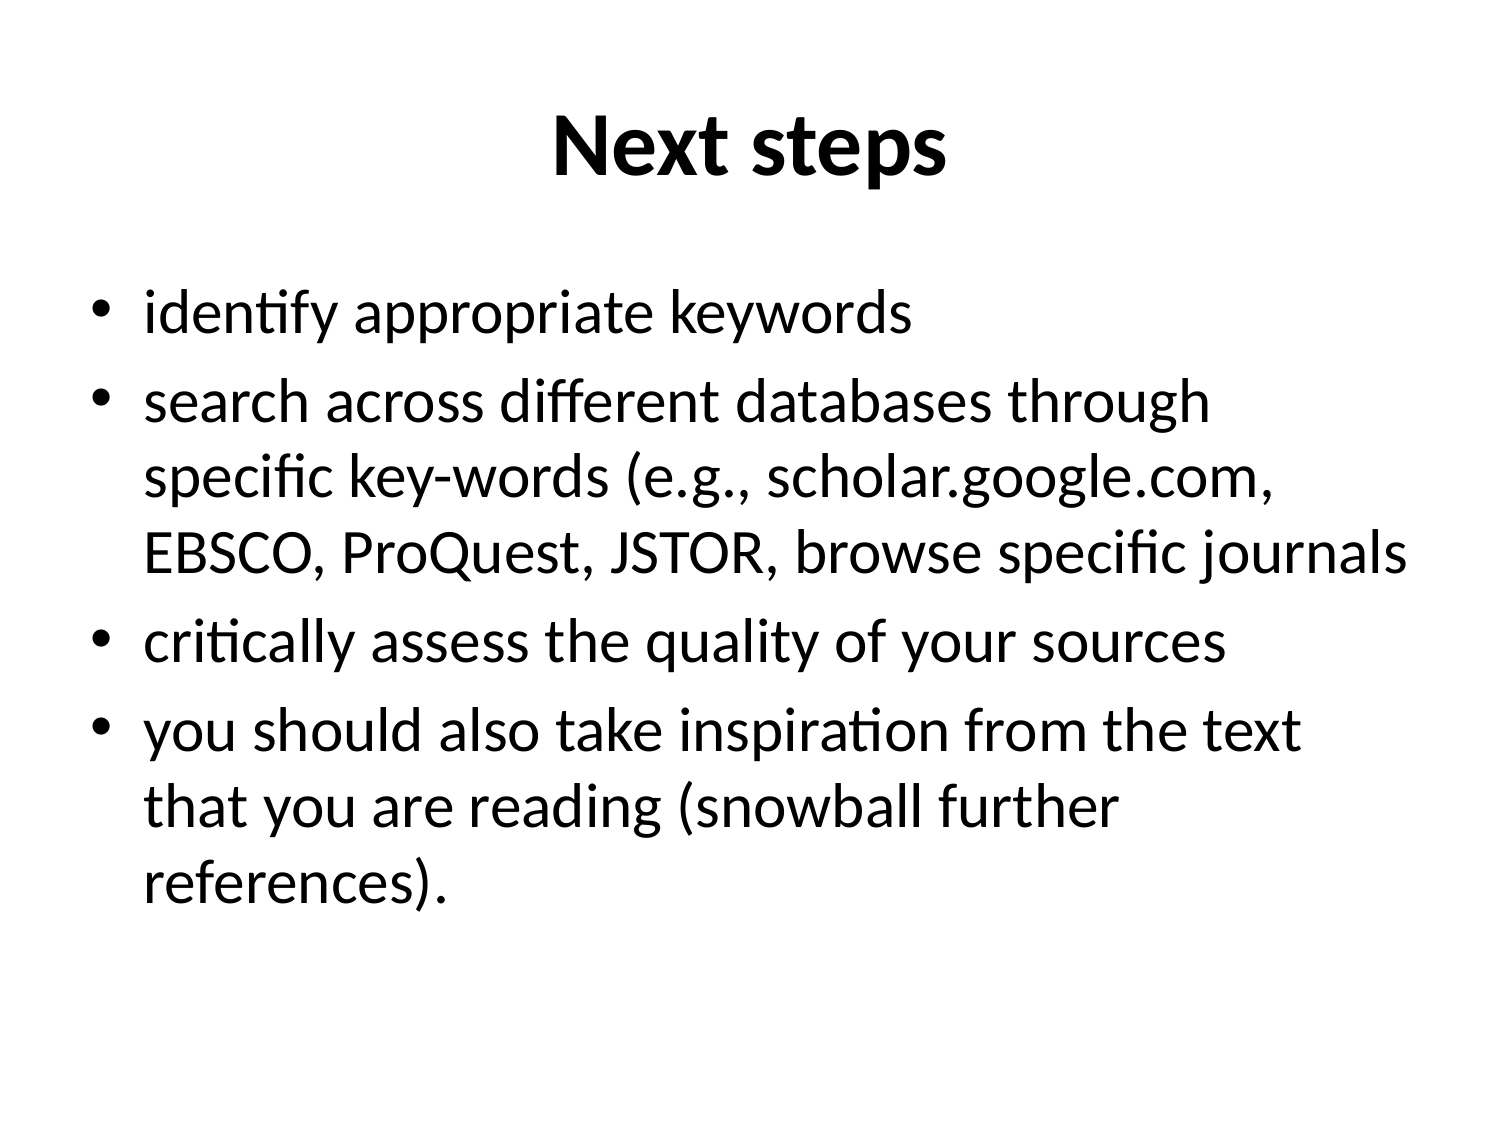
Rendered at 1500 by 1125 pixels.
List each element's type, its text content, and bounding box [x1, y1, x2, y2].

title Next steps [75, 45, 1425, 233]
list identify appropriate keywords search across different databases through specific key-words (e.g., scholar.google.com, EBSCO, ProQuest, JSTOR, browse specific journals critically assess the quality of your sources you should also take inspiration from the text that you are reading (snowball further references). [75, 262, 1425, 1005]
